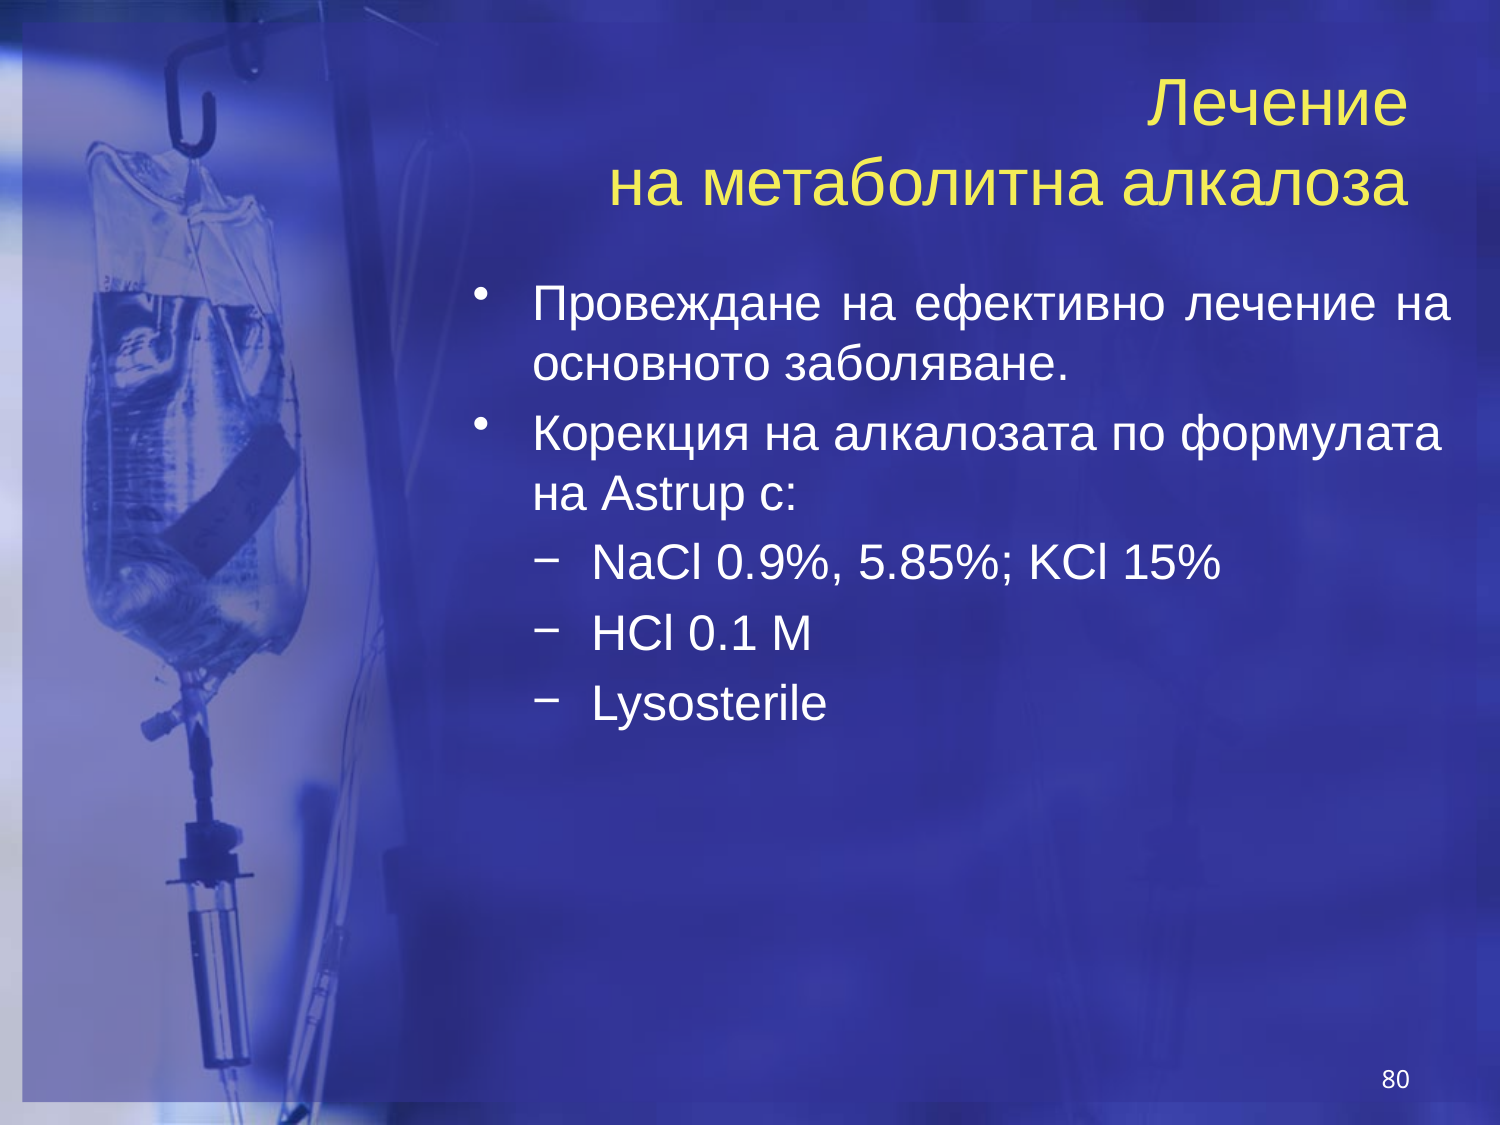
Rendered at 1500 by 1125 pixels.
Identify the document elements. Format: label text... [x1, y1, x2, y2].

text_box 80 [1074, 1029, 1425, 1105]
picture [0, 0, 1500, 1125]
list Провеждане на ефективно лечение на основното заболяване. Корекция на алкалозата по формулата на Astrup с: NaCl 0.9%, 5.85%; KCl 15% HCl 0.1 M Lysosterile [457, 262, 1467, 1005]
title Лечение на метаболитна алкалоза [74, 45, 1425, 233]
